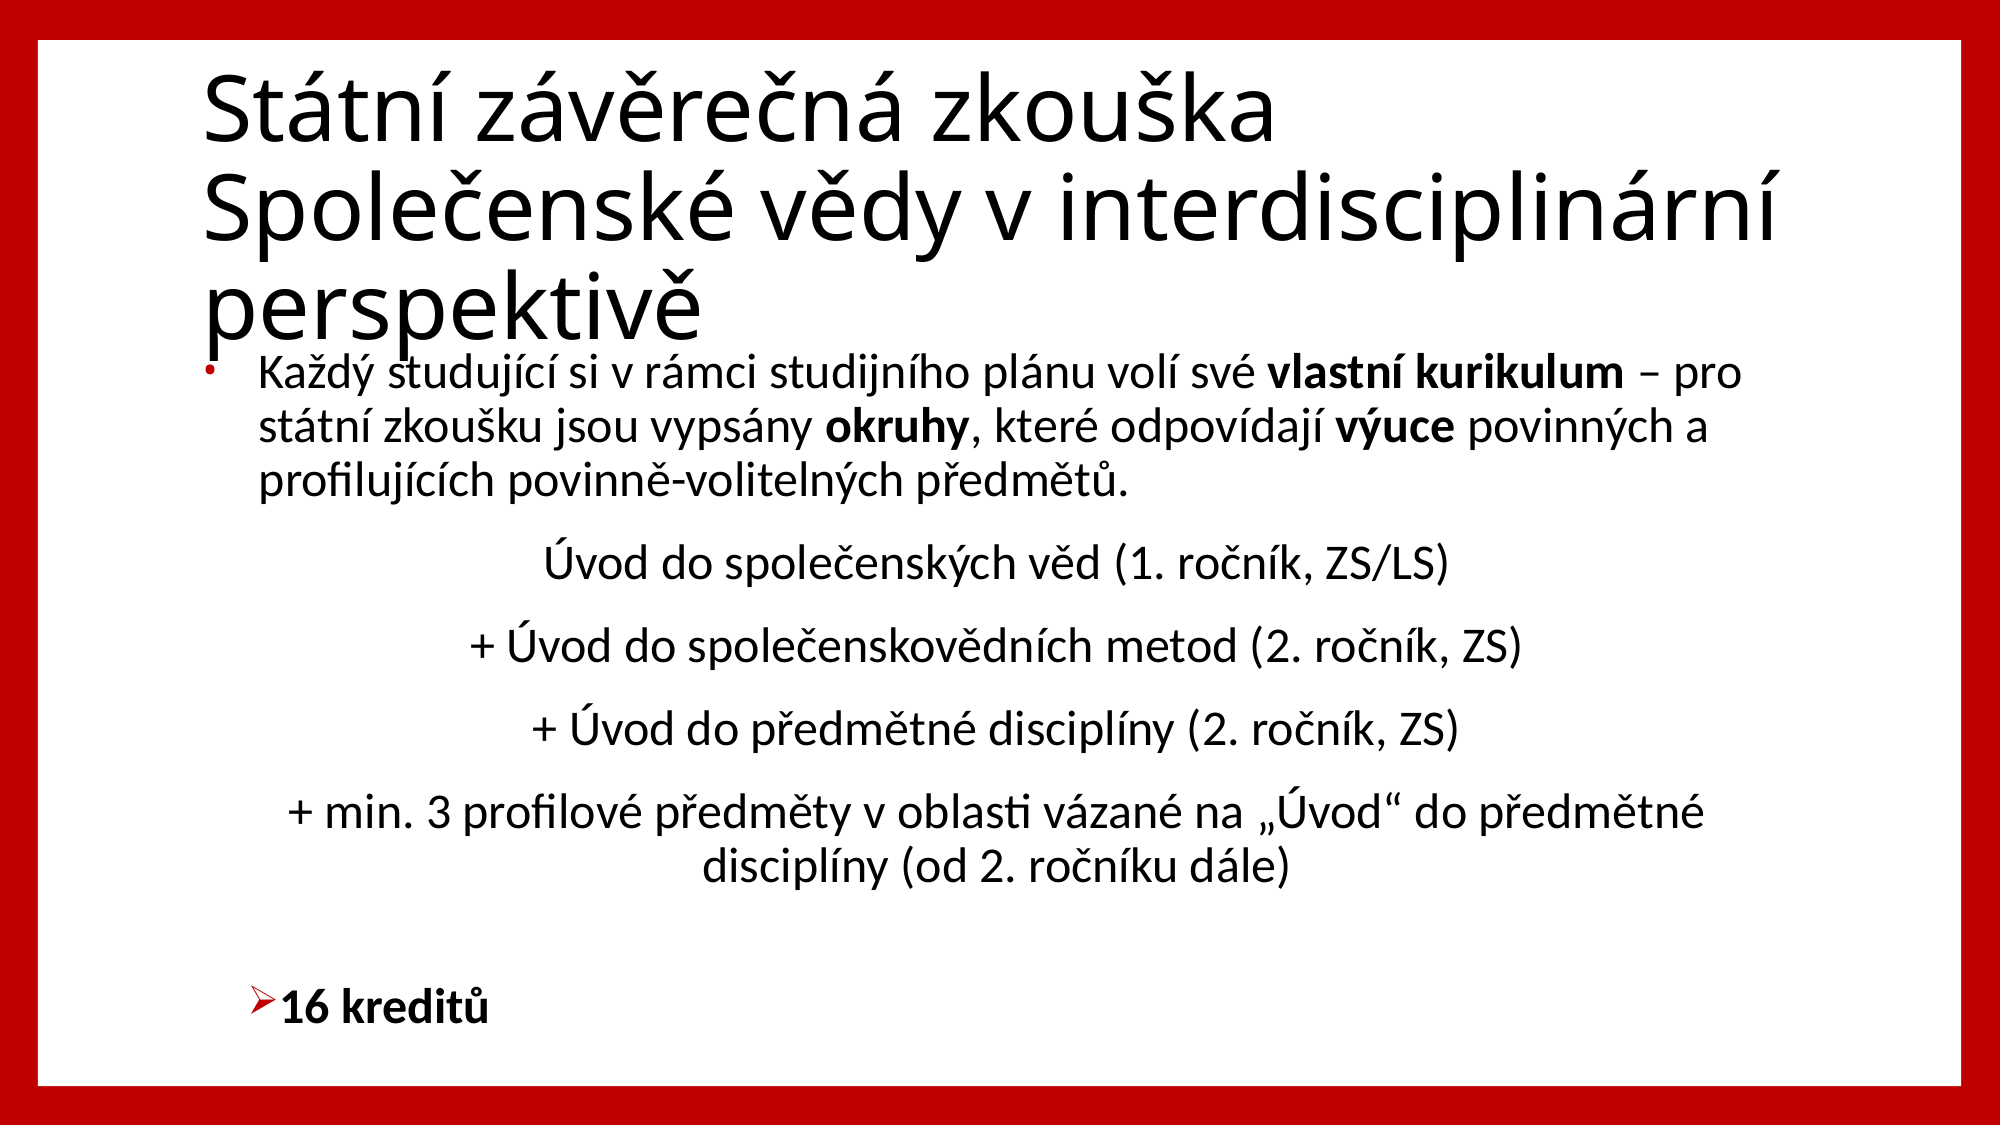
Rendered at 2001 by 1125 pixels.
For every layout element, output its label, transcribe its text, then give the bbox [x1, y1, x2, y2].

list Každý studující si v rámci studijního plánu volí své vlastní kurikulum – pro státní zkoušku jsou vypsány okruhy, které odpovídají výuce povinných a profilujících povinně-volitelných předmětů. Úvod do společenských věd (1. ročník, ZS/LS) + Úvod do společenskovědních metod (2. ročník, ZS) + Úvod do předmětné disciplíny (2. ročník, ZS) + min. 3 profilové předměty v oblasti vázané na „Úvod“ do předmětné disciplíny (od 2. ročníku dále) 16 kreditů [187, 337, 1807, 1073]
title Státní závěrečná zkouška Společenské vědy v interdisciplinární perspektivě [187, 99, 1808, 323]
